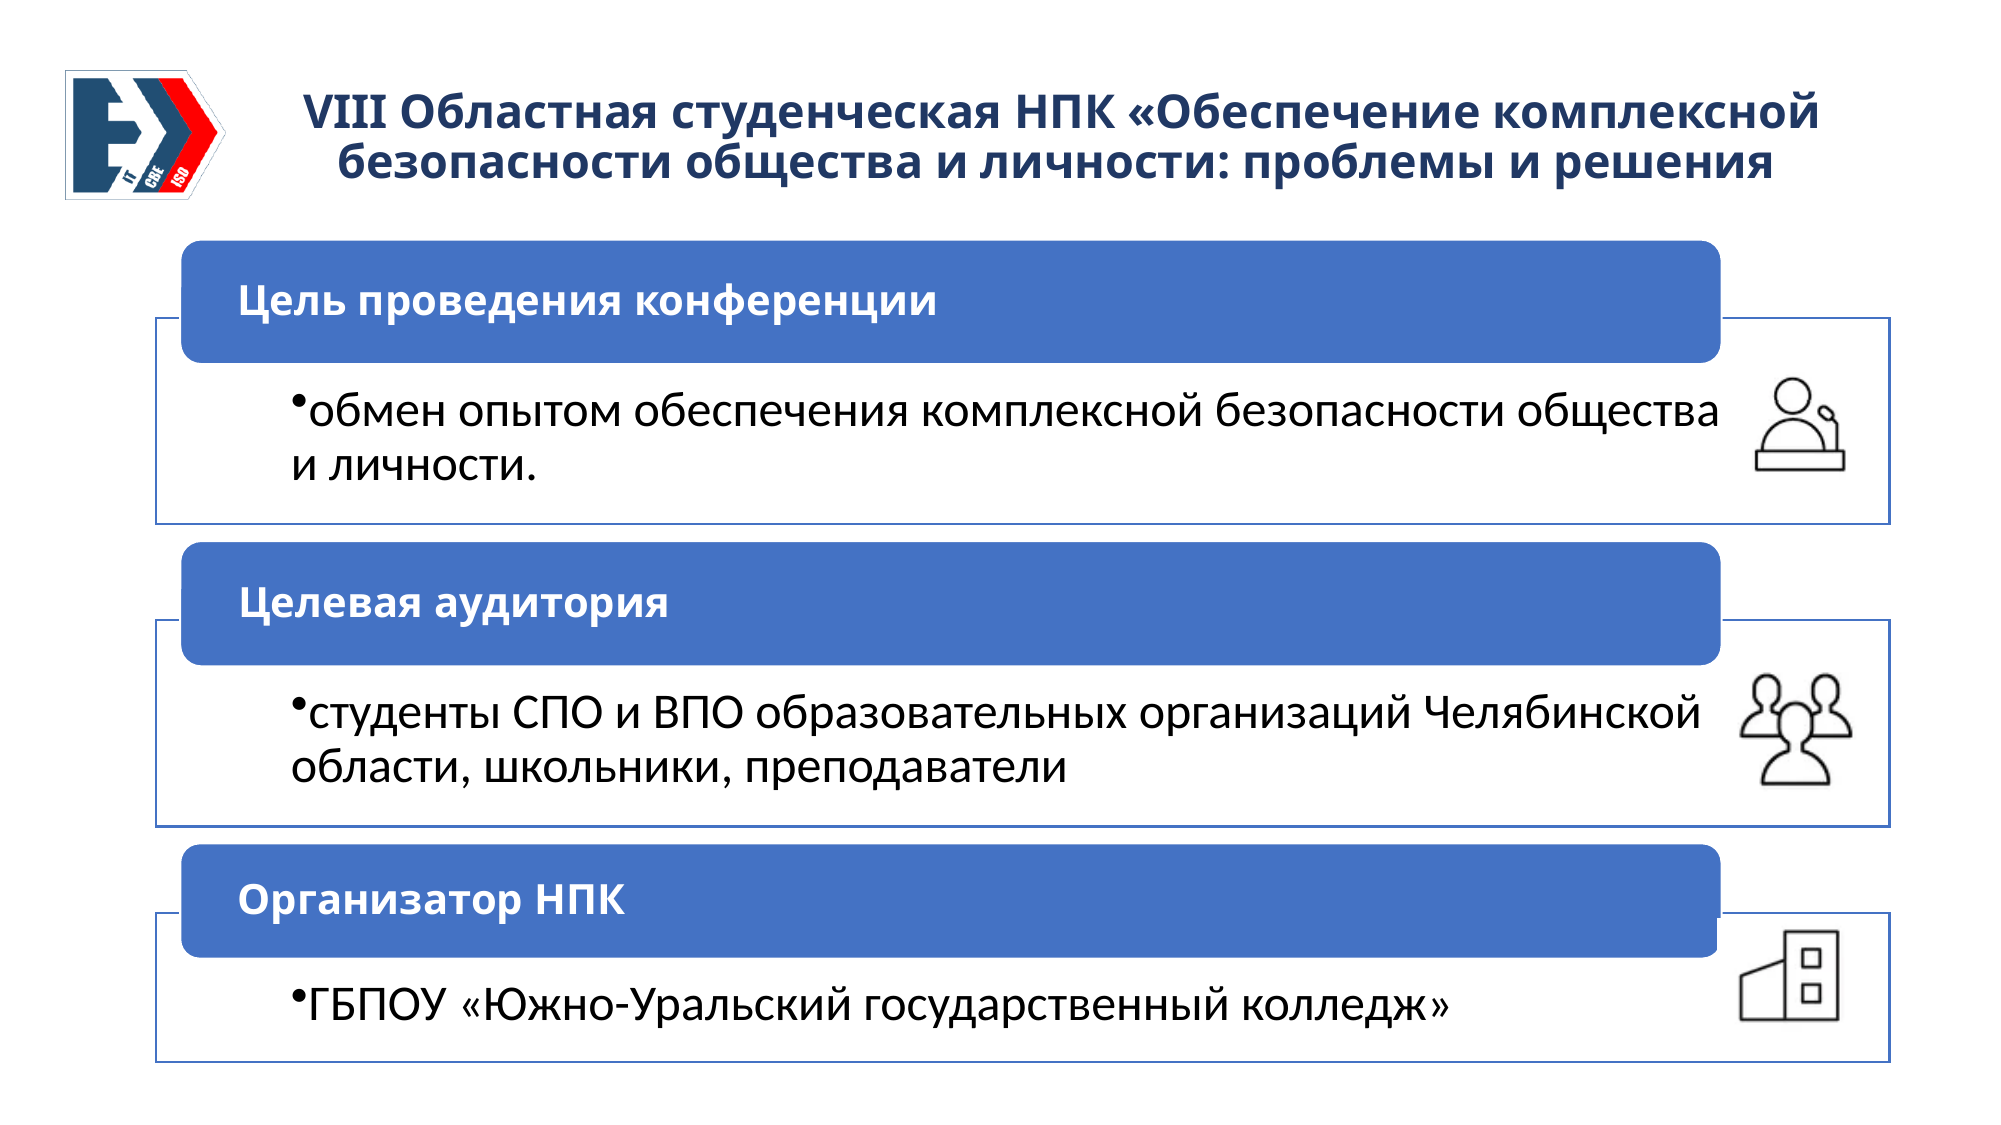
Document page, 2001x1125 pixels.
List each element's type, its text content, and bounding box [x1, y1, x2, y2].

picture [1730, 372, 1865, 488]
picture [1725, 660, 1873, 801]
title VIII Областная студенческая НПК «Обеспечение комплексной безопасности общества и личности: проблемы и решения [262, 59, 1863, 217]
picture [1717, 918, 1878, 1041]
picture [65, 70, 226, 200]
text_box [156, 236, 1890, 1066]
